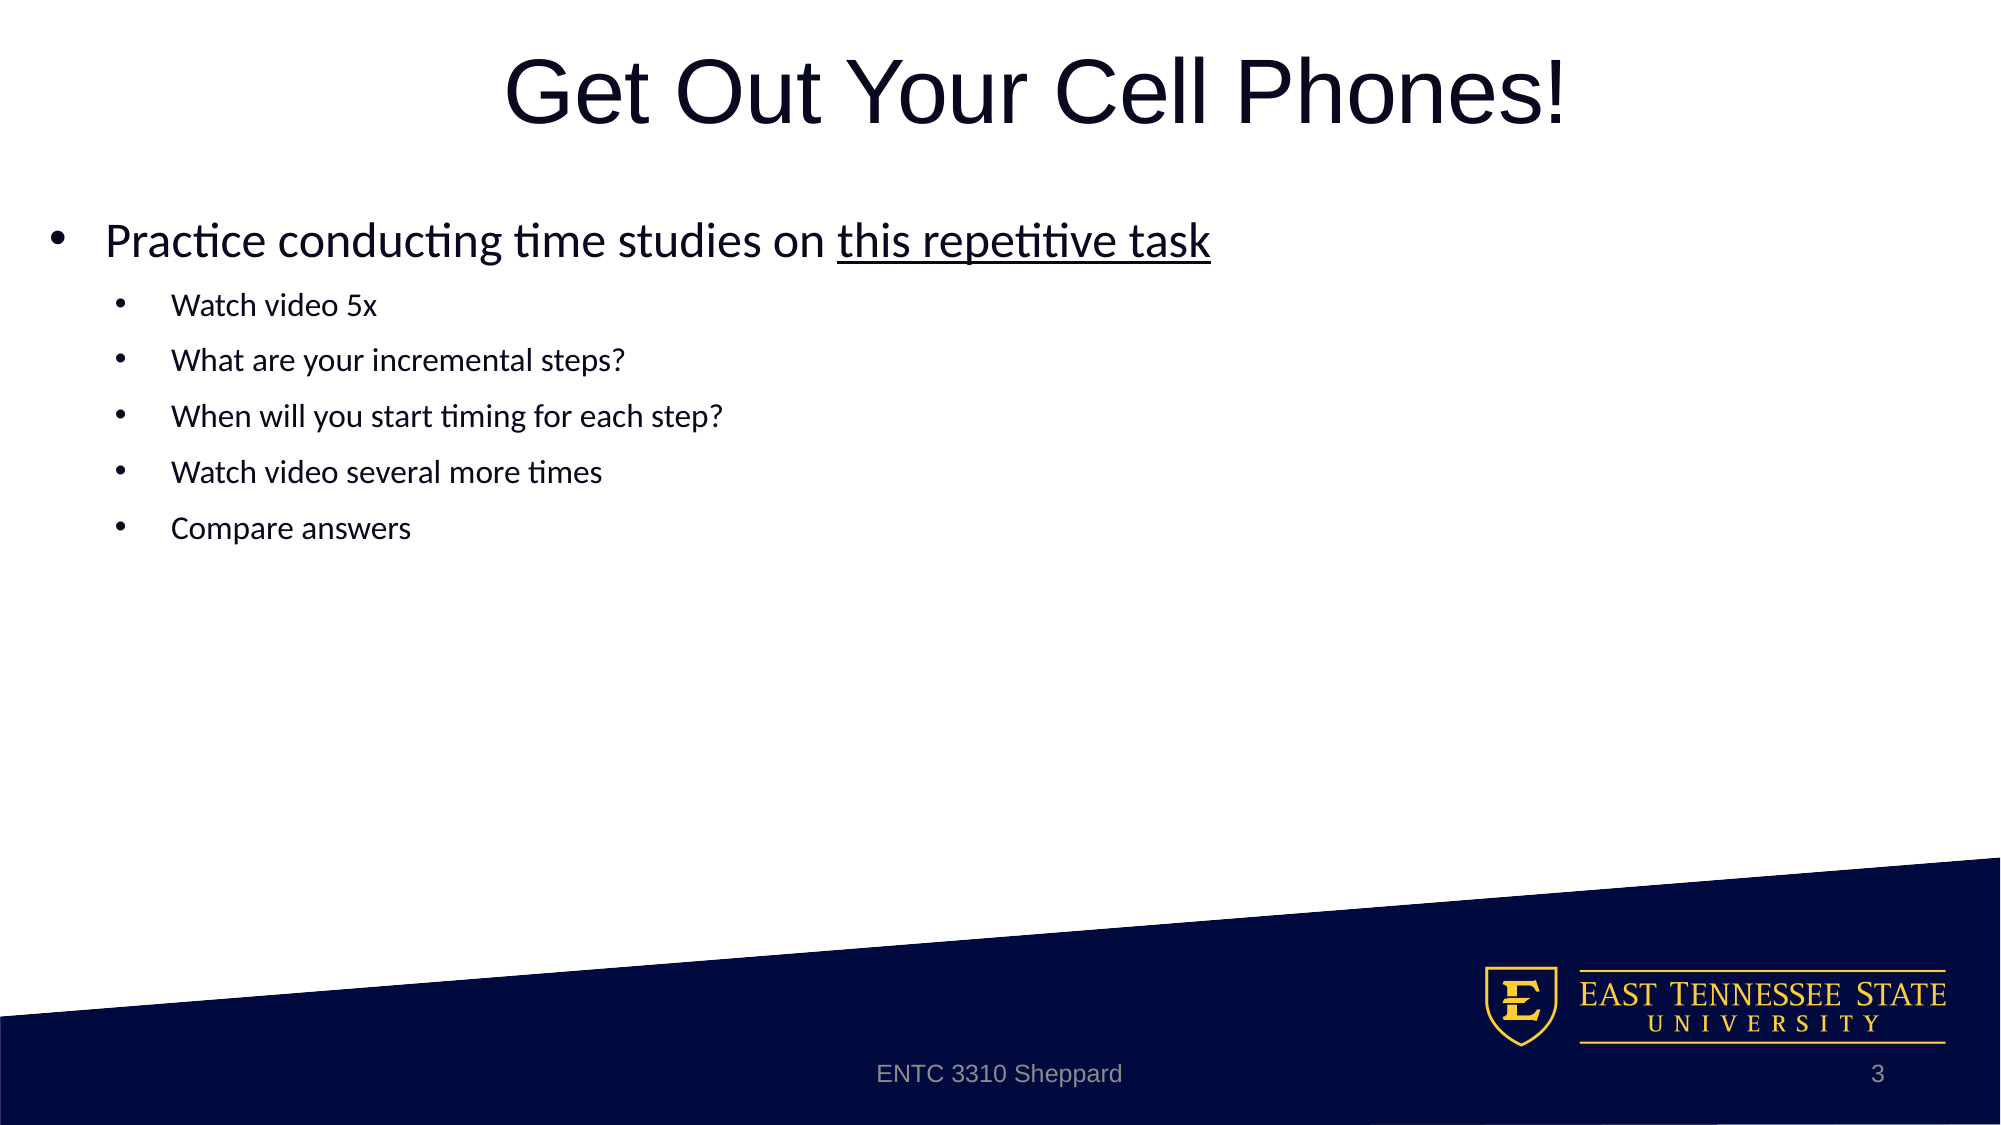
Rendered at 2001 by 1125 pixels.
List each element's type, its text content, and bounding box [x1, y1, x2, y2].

slide_number 3 [1433, 1042, 1900, 1103]
picture [0, 0, 2001, 1125]
footer ENTC 3310 Sheppard [683, 1042, 1317, 1103]
list Practice conducting time studies on this repetitive task Watch video 5x What are your incremental steps? When will you start timing for each step? Watch video several more times Compare answers [32, 199, 1965, 947]
title Get Out Your Cell Phones! [136, 0, 1937, 181]
